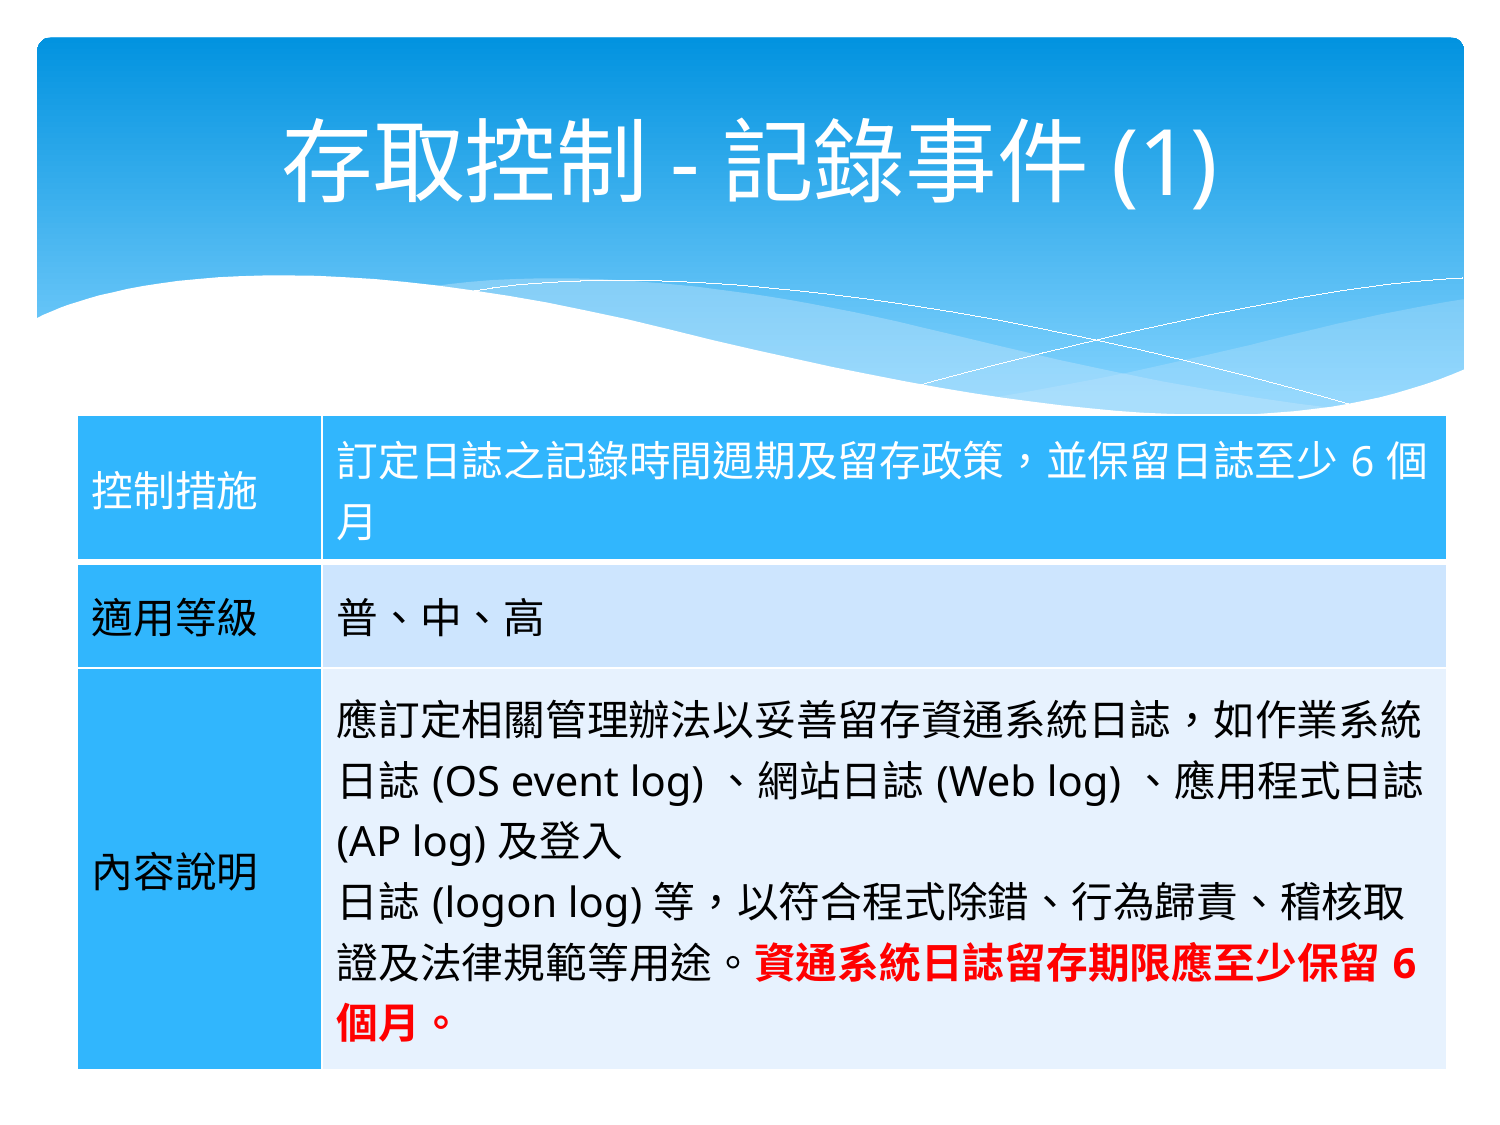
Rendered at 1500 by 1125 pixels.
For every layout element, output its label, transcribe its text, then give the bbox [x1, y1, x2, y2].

title 存取控制-記錄事件(1) [75, 55, 1425, 261]
table_cell 適用等級 [78, 565, 321, 667]
table_cell 內容說明 [78, 669, 321, 1069]
table_header 控制措施 [78, 416, 321, 559]
table_cell 應訂定相關管理辦法以妥善留存資通系統日誌，如作業系統日誌(OS event log)、網站日誌(Web log)、應用程式日誌(AP log)及登入 日誌(logon log)等，以符合程式除錯、行為歸責、稽核取證及法律規範等用途。資通系統日誌留存期限應至少保留6個月。 [323, 669, 1446, 1069]
table_cell 普、中、高 [323, 565, 1446, 667]
table_header 訂定日誌之記錄時間週期及留存政策，並保留日誌至少6個月 [323, 416, 1446, 559]
